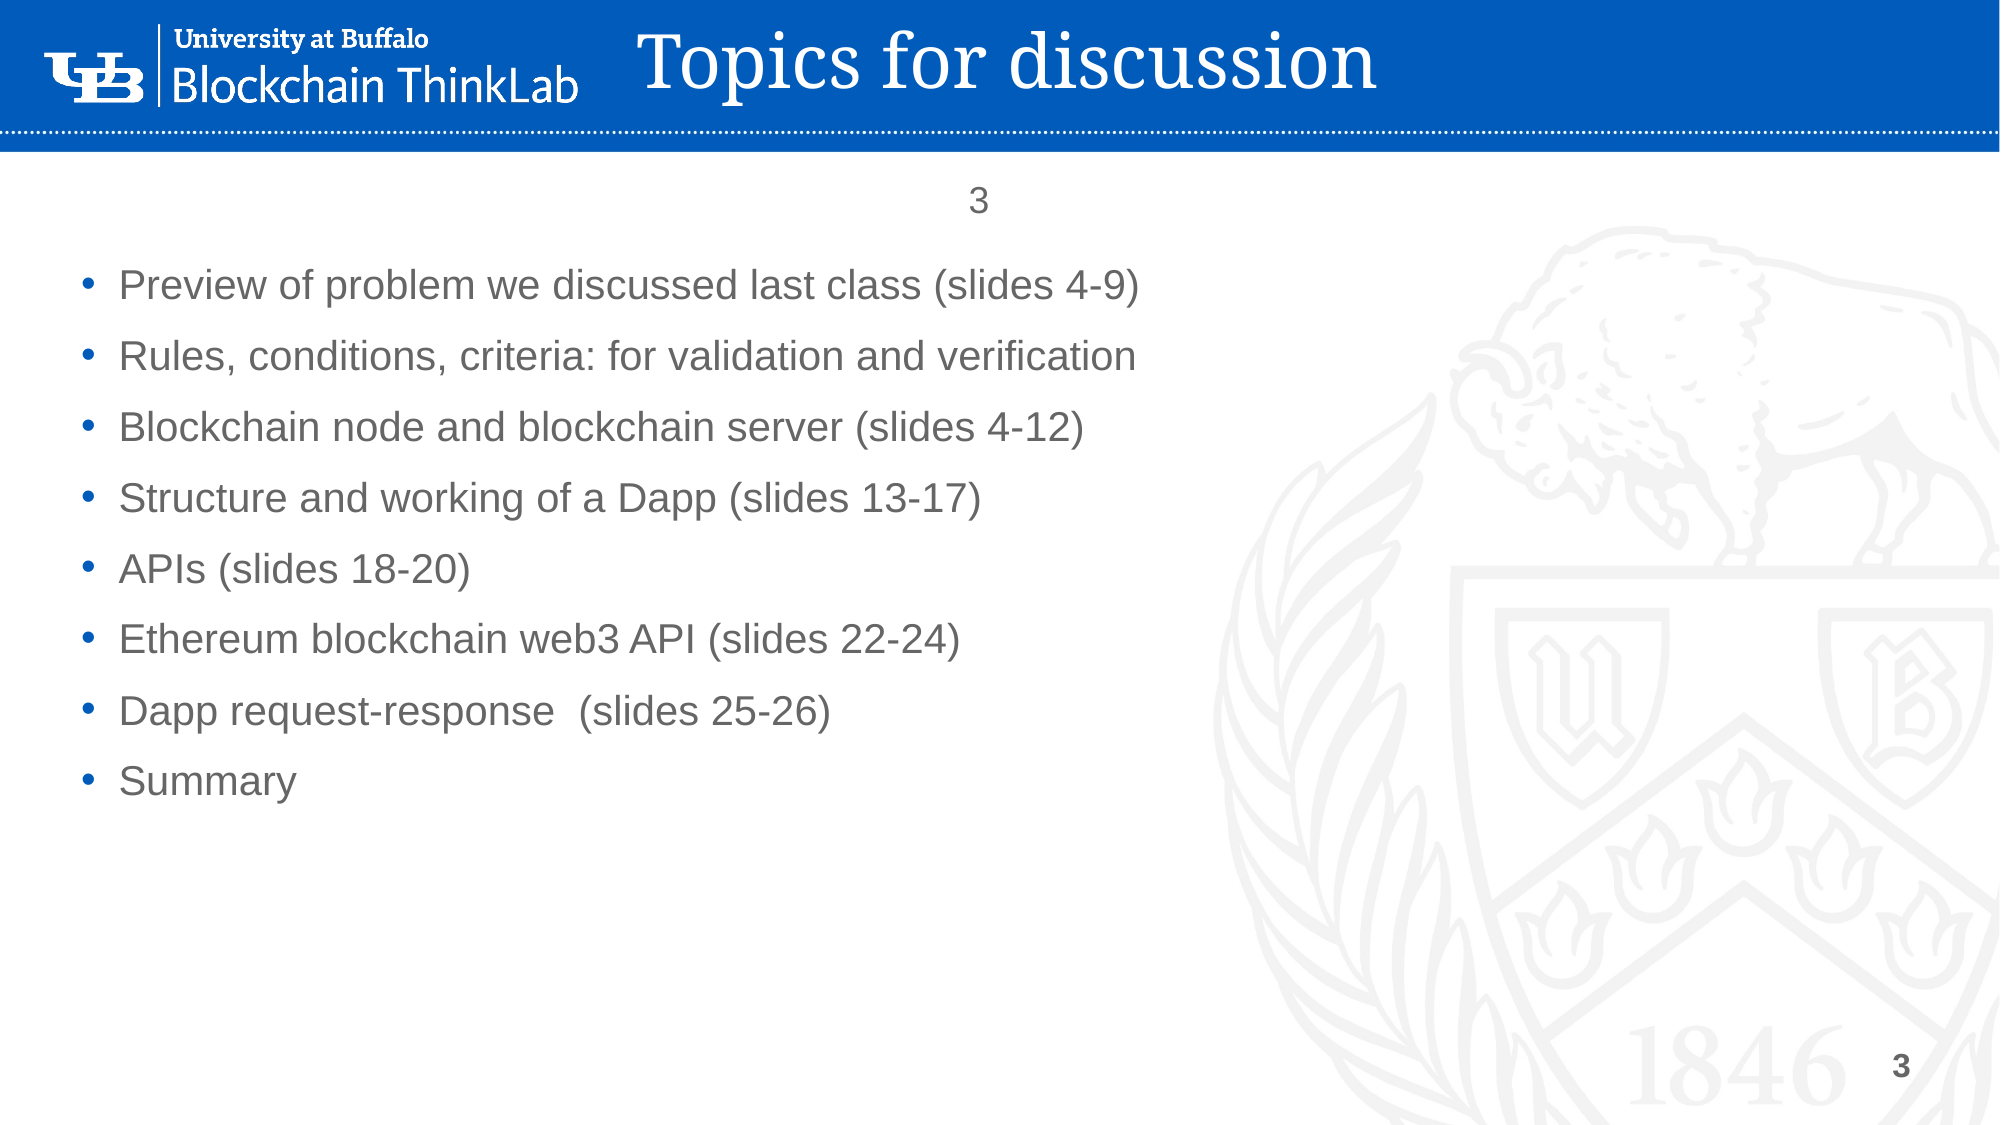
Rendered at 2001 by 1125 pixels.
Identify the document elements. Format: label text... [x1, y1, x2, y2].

slide_number 3 [953, 168, 1054, 241]
title Topics for discussion [621, 16, 1964, 122]
picture [0, 0, 2000, 1125]
list Preview of problem we discussed last class (slides 4-9) Rules, conditions, criteria: for validation and verification Blockchain node and blockchain server (slides 4-12) Structure and working of a Dapp (slides 13-17) APIs (slides 18-20) Ethereum blockchain web3 API (slides 22-24) Dapp request-response (slides 25-26) Summary [66, 250, 1926, 1001]
